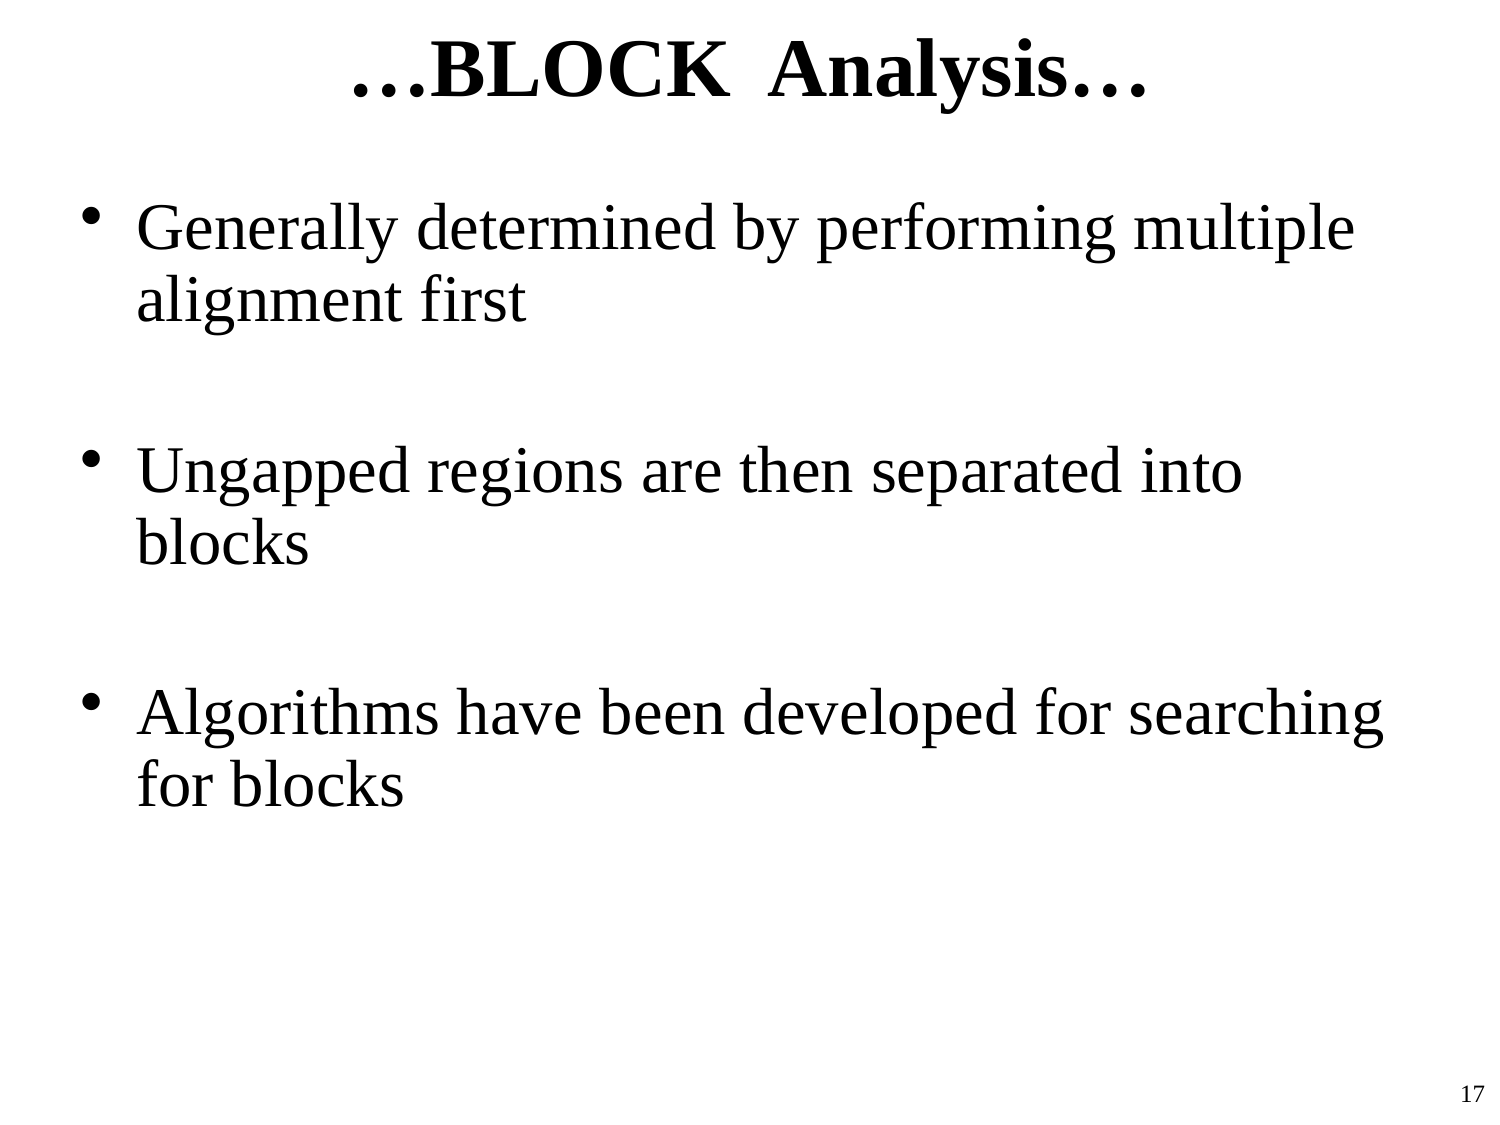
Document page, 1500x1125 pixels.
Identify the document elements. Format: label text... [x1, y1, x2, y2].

title …BLOCK Analysis… [0, 0, 1500, 126]
slide_number 17 [1186, 1069, 1500, 1125]
list Generally determined by performing multiple alignment first Ungapped regions are then separated into blocks Algorithms have been developed for searching for blocks [64, 184, 1424, 1002]
